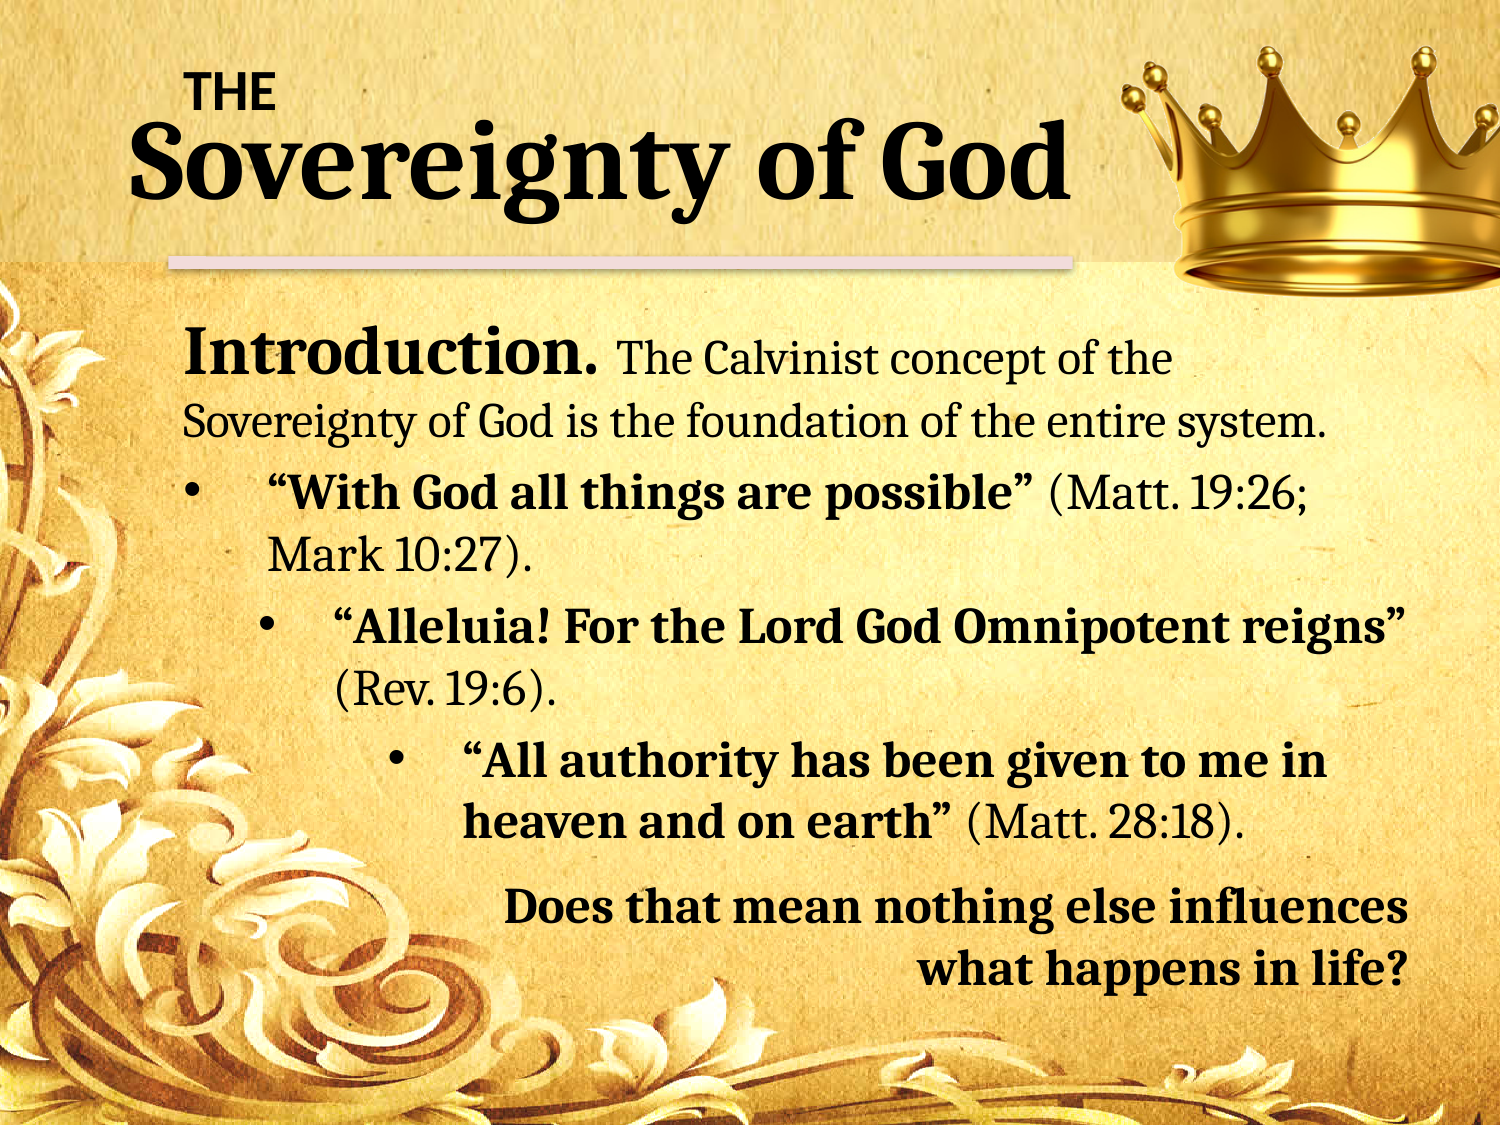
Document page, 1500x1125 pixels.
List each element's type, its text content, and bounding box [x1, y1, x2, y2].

list Introduction. The Calvinist concept of the Sovereignty of God is the foundation of the entire system. “With God all things are possible” (Matt. 19:26; Mark 10:27). “Alleluia! For the Lord God Omnipotent reigns” (Rev. 19:6). “All authority has been given to me in heaven and on earth” (Matt. 28:18). Does that mean nothing else influences what happens in life? [168, 296, 1425, 1005]
title Sovereignty of God [115, 45, 1137, 263]
text_box THE [168, 45, 411, 130]
picture [0, 0, 1500, 330]
